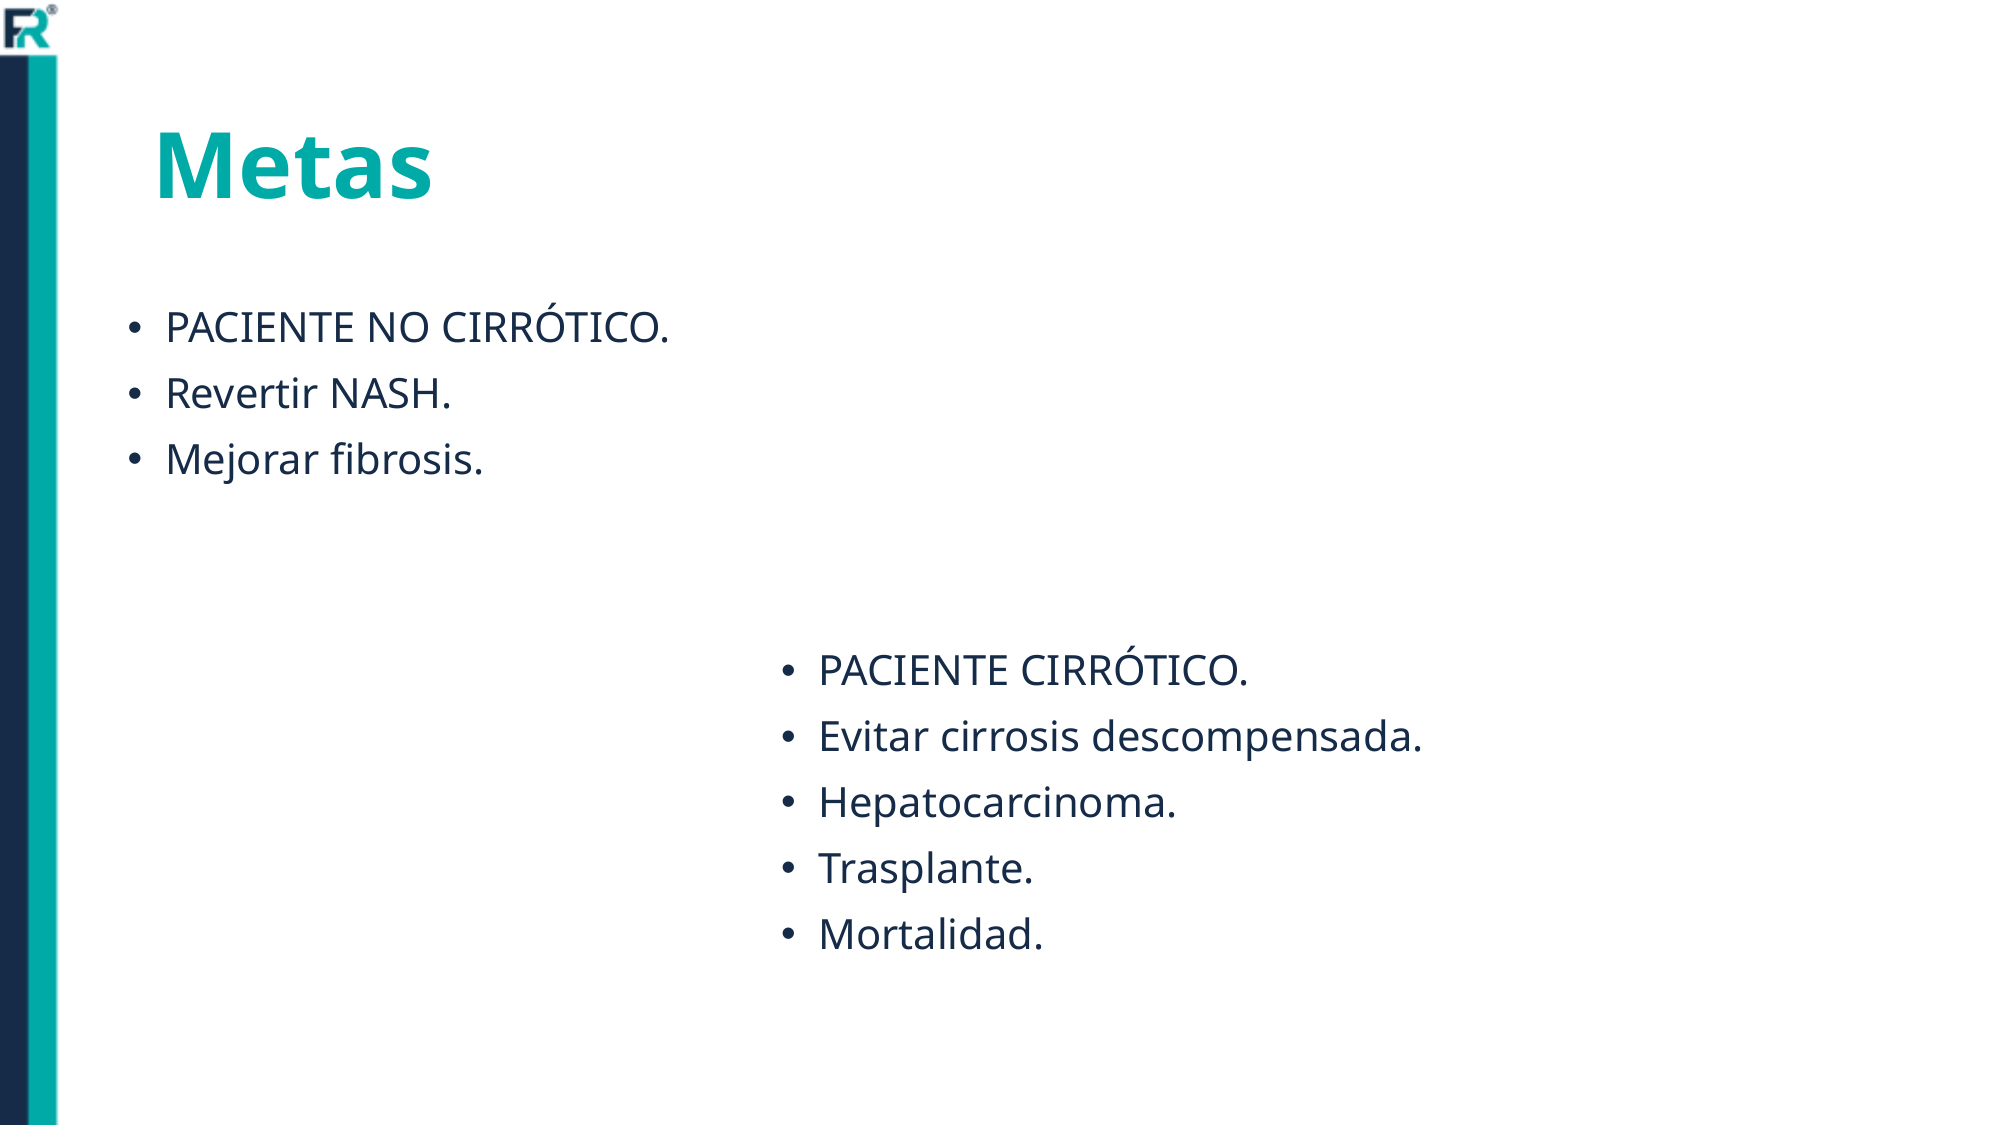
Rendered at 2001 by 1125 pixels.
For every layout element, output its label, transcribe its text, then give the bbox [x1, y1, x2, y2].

title Metas [137, 59, 1863, 278]
picture [0, 0, 2001, 1125]
list PACIENTE NO CIRRÓTICO. Revertir NASH. Mejorar fibrosis. [112, 299, 1863, 643]
list PACIENTE CIRRÓTICO. Evitar cirrosis descompensada. Hepatocarcinoma. Trasplante. Mortalidad. [766, 642, 1863, 1039]
